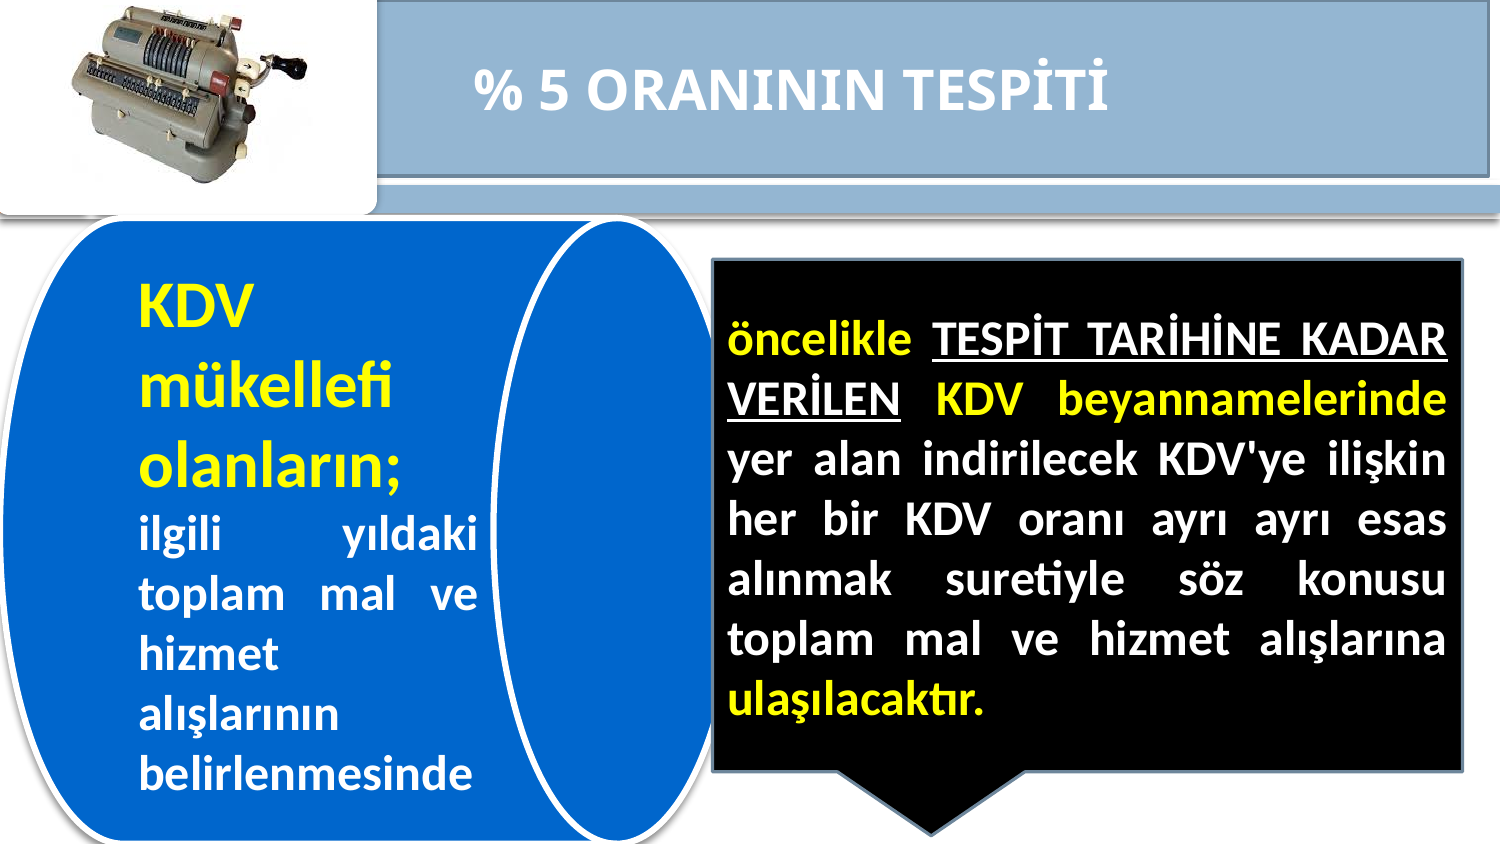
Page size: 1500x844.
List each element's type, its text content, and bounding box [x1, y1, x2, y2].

picture [24, 5, 346, 185]
text_box KDV mükellefi olanların; ilgili yıldaki toplam mal ve hizmet alışlarının belirlenmesinde [0, 214, 710, 844]
text_box % 5 ORANININ TESPİTİ [383, 0, 1490, 178]
text_box öncelikle TESPİT TARİHİNE KADAR VERİLEN KDV beyannamelerinde yer alan indirilecek KDV'ye ilişkin her bir KDV oranı ayrı ayrı esas alınmak suretiyle söz konusu toplam mal ve hizmet alışlarına ulaşılacaktır. [710, 257, 1465, 838]
